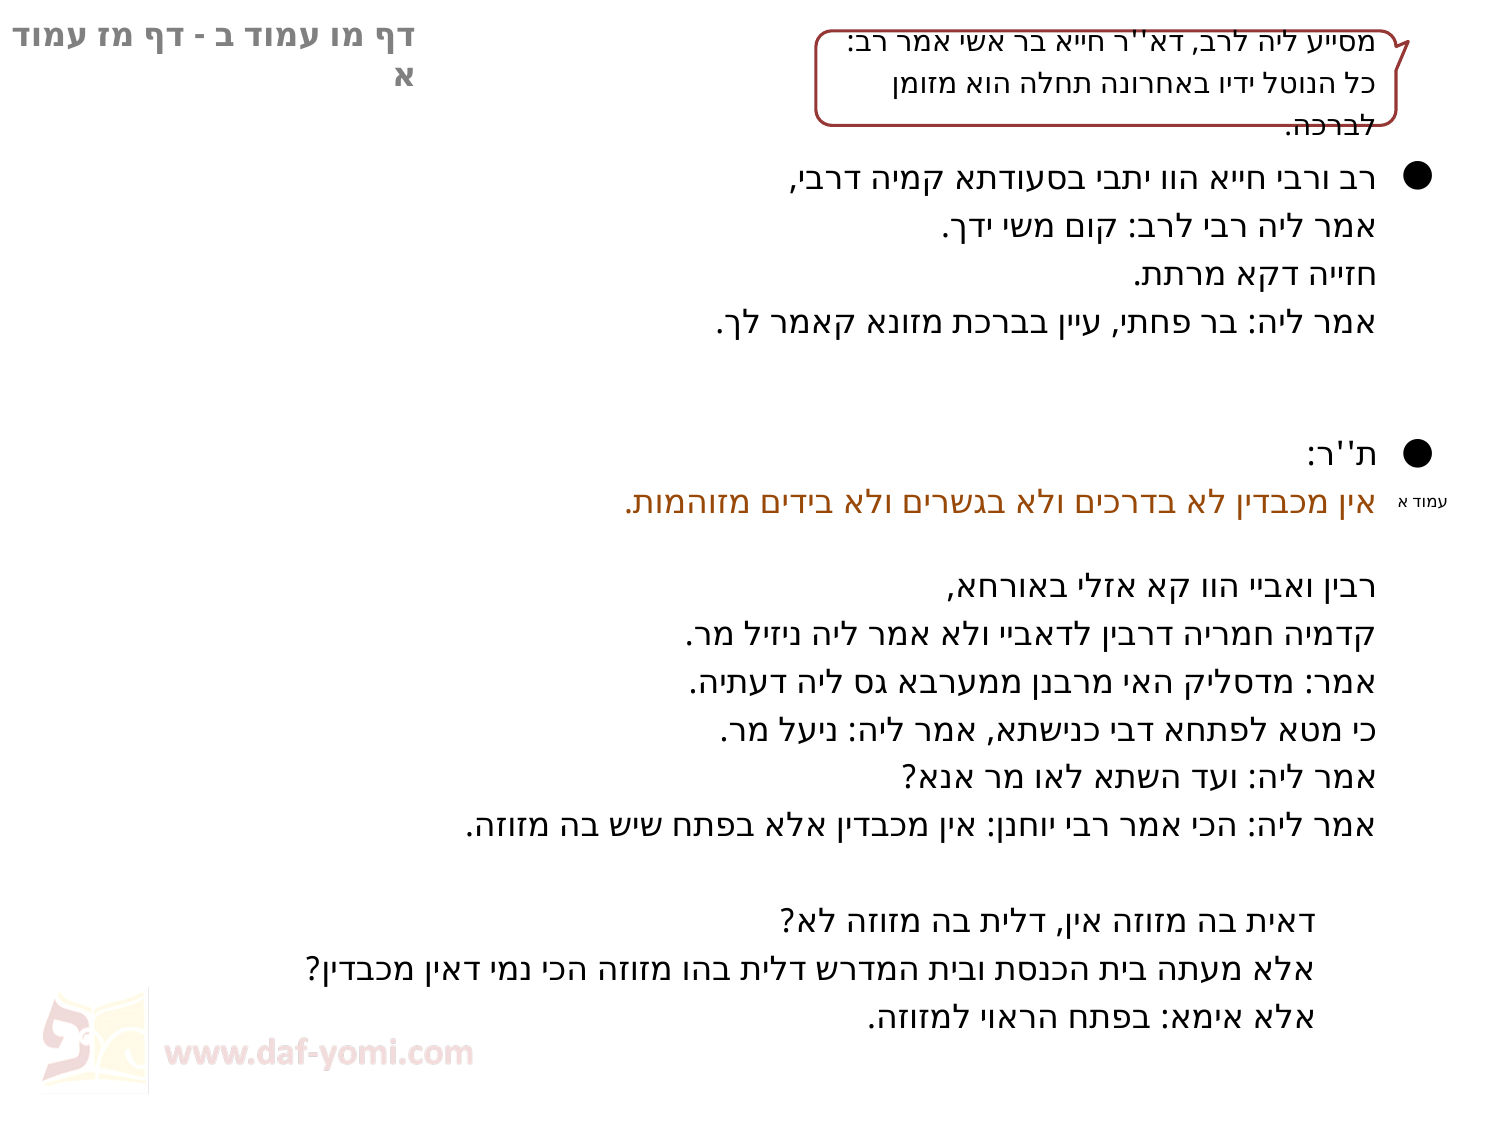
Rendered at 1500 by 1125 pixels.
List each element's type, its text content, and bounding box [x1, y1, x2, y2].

text_box עמוד א [1368, 483, 1463, 519]
text_box ● ● [1378, 140, 1449, 478]
text_box מסייע ליה לרב, דא''ר חייא בר אשי אמר רב: כל הנוטל ידיו באחרונה תחלה הוא מזומן לברכה. [813, 28, 1411, 128]
text_box רב ורבי חייא הוו יתבי בסעודתא קמיה דרבי, אמר ליה רבי לרב: קום משי ידך. חזייה דקא מרתת. אמר ליה: בר פחתי, עיין בברכת מזונא קאמר לך. ת''ר: אין מכבדין לא בדרכים ולא בגשרים ולא בידים מזוהמות. רבין ואביי הוו קא אזלי באורחא, קדמיה חמריה דרבין לדאביי ולא אמר ליה ניזיל מר. אמר: מדסליק האי מרבנן ממערבא גס ליה דעתיה. כי מטא לפתחא דבי כנישתא, אמר ליה: ניעל מר. אמר ליה: ועד השתא לאו מר אנא? אמר ליה: הכי אמר רבי יוחנן: אין מכבדין אלא בפתח שיש בה מזוזה. דאית בה מזוזה אין, דלית בה מזוזה לא? אלא מעתה בית הכנסת ובית המדרש דלית בהו מזוזה הכי נמי דאין מכבדין? אלא אימא: בפתח הראוי למזוזה. [34, 141, 1393, 1043]
picture [40, 987, 553, 1098]
text_box דף מו עמוד ב - דף מז עמוד א [0, 5, 431, 101]
